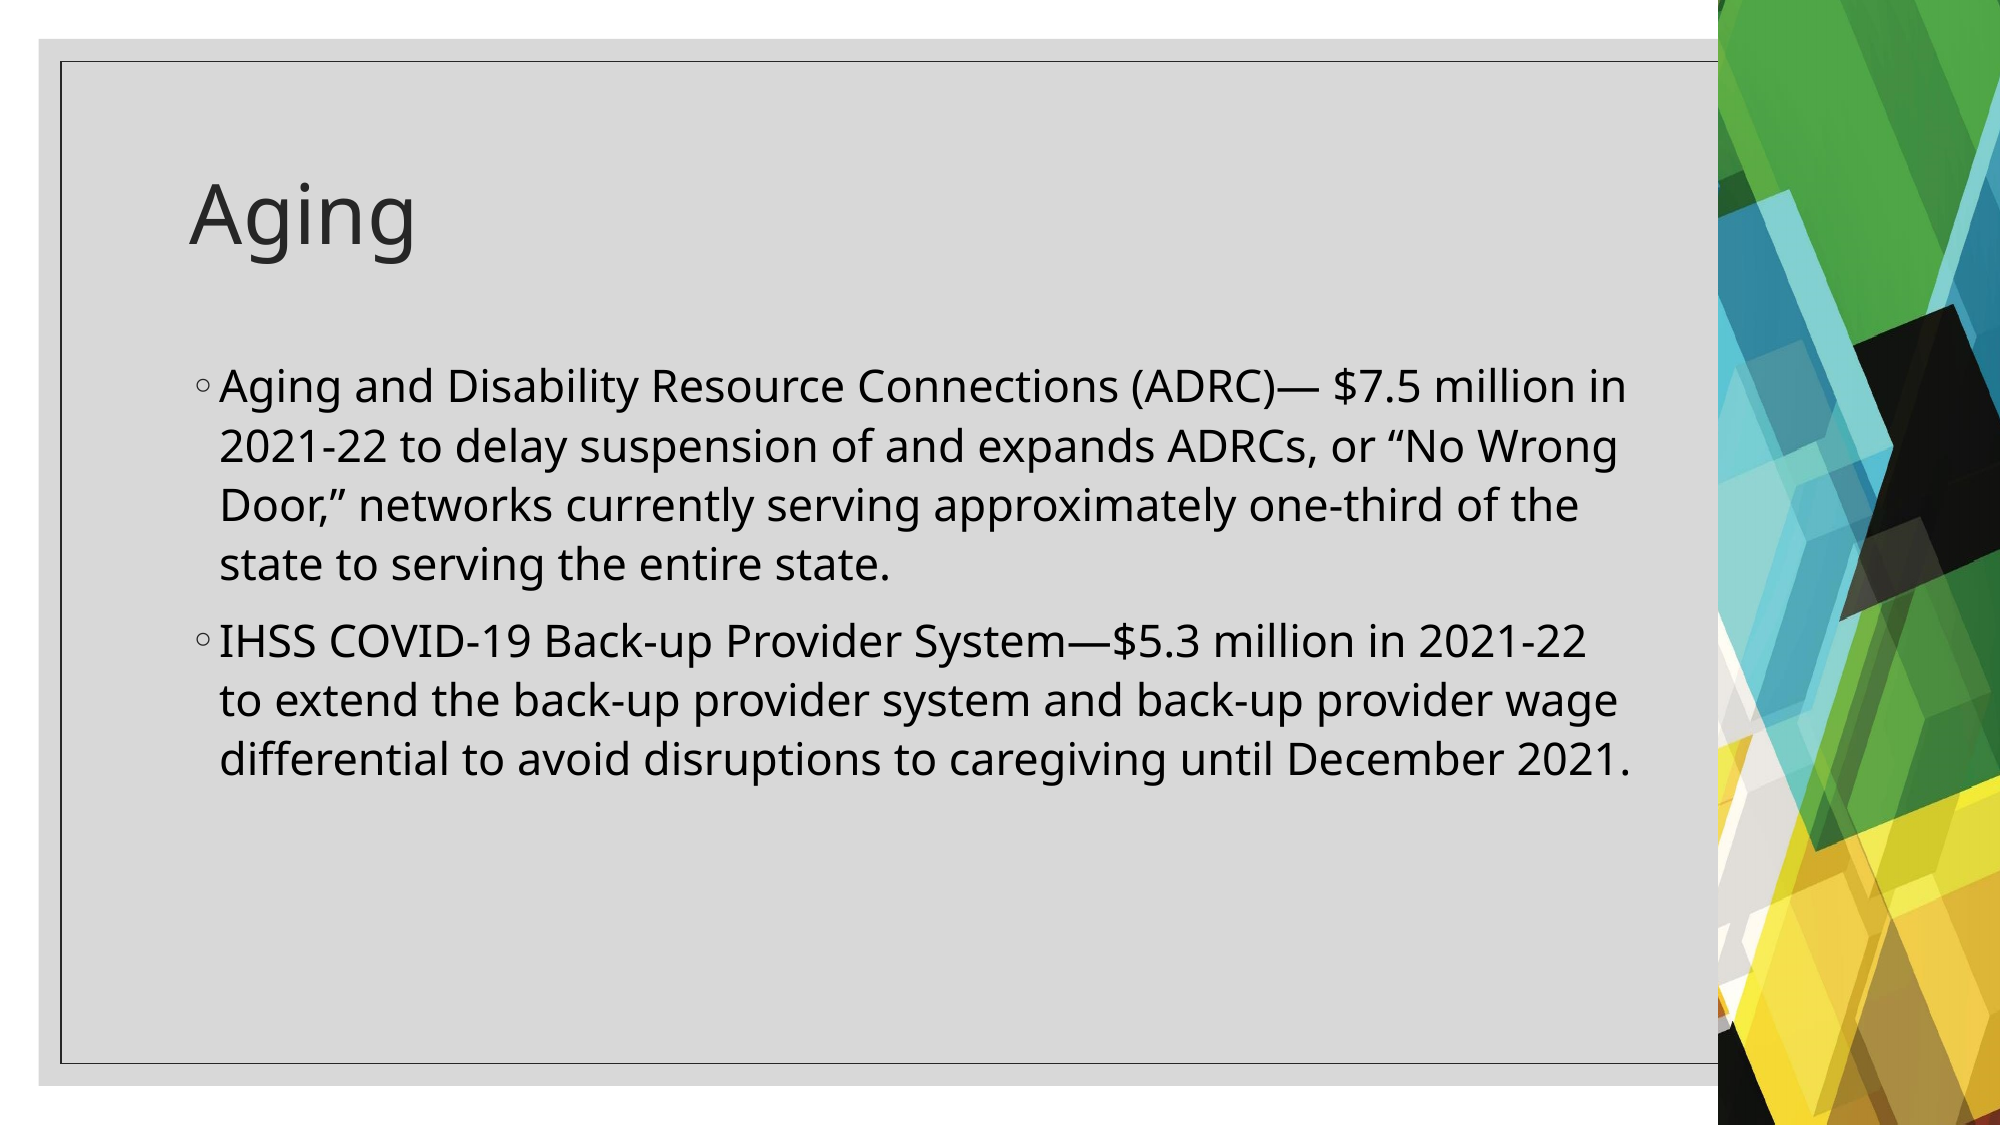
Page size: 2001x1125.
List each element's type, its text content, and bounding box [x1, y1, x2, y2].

title Aging [174, 105, 1712, 331]
list Aging and Disability Resource Connections (ADRC)— $7.5 million in 2021-22 to delay suspension of and expands ADRCs, or “No Wrong Door,” networks currently serving approximately one-third of the state to serving the entire state. IHSS COVID-19 Back-up Provider System—$5.3 million in 2021-22 to extend the back-up provider system and back-up provider wage differential to avoid disruptions to caregiving until December 2021. [174, 345, 1650, 841]
picture [1718, 0, 2000, 1125]
